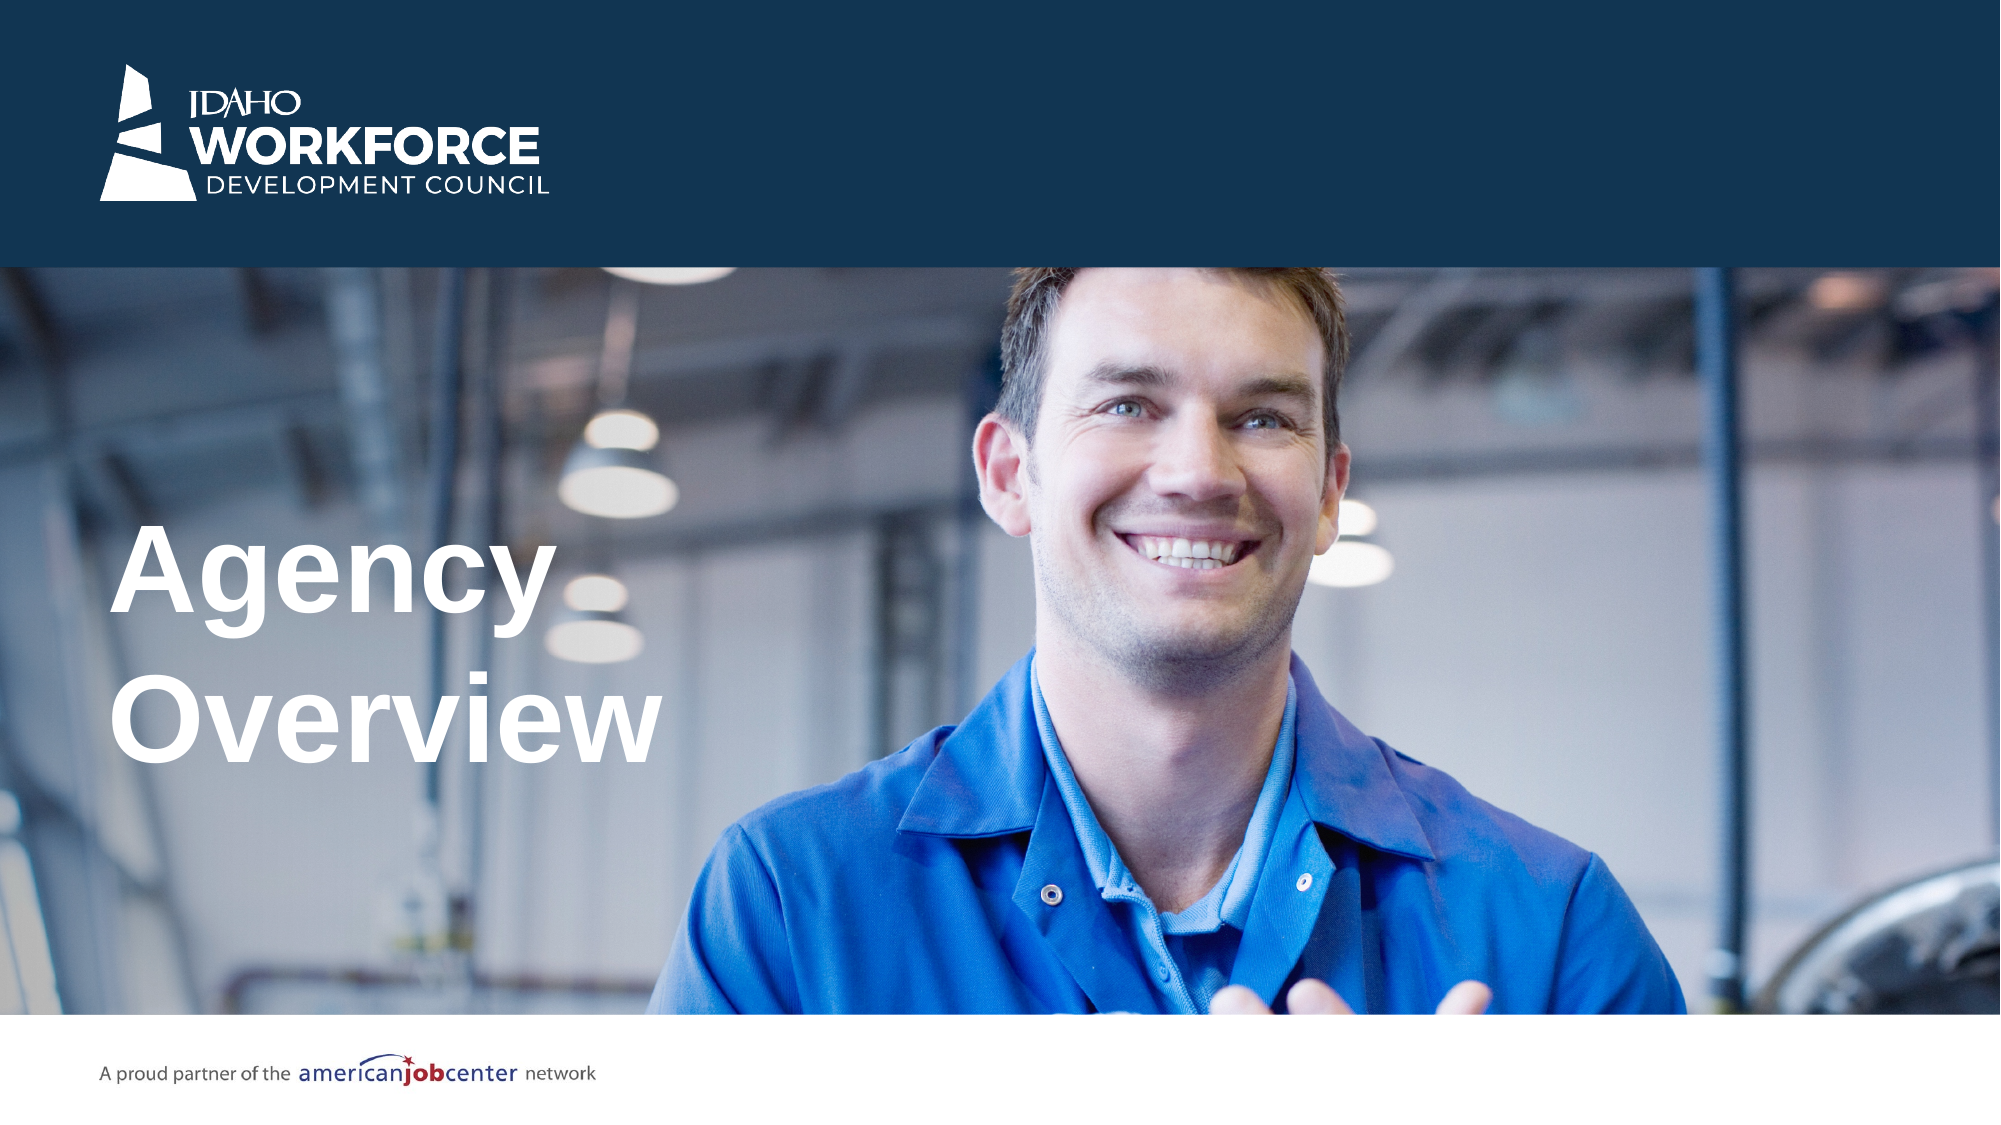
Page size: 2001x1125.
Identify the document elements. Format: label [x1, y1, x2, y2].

picture [99, 63, 550, 201]
text_box [0, 0, 2000, 267]
picture [0, 267, 2000, 1125]
